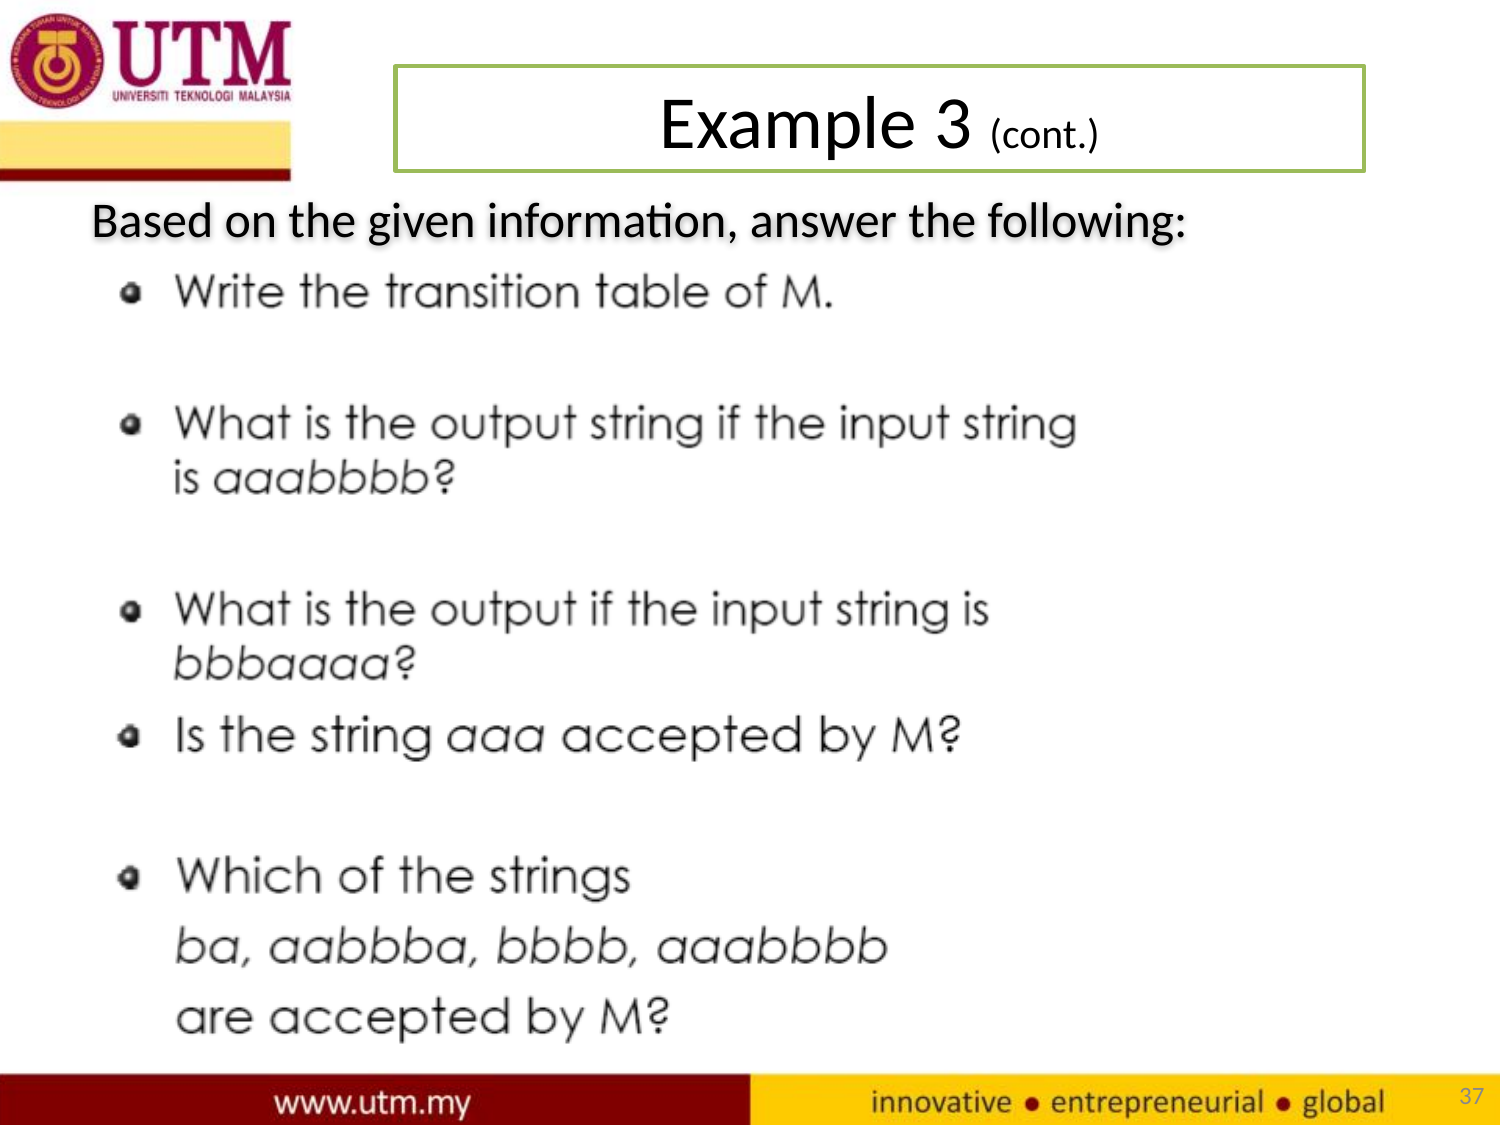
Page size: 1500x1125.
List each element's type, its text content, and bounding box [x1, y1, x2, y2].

picture [0, 0, 1500, 1125]
slide_number 37 [1149, 1065, 1500, 1125]
text_box Example 3 (cont.) [393, 64, 1366, 173]
text_box Based on the given information, answer the following: [76, 179, 1365, 255]
